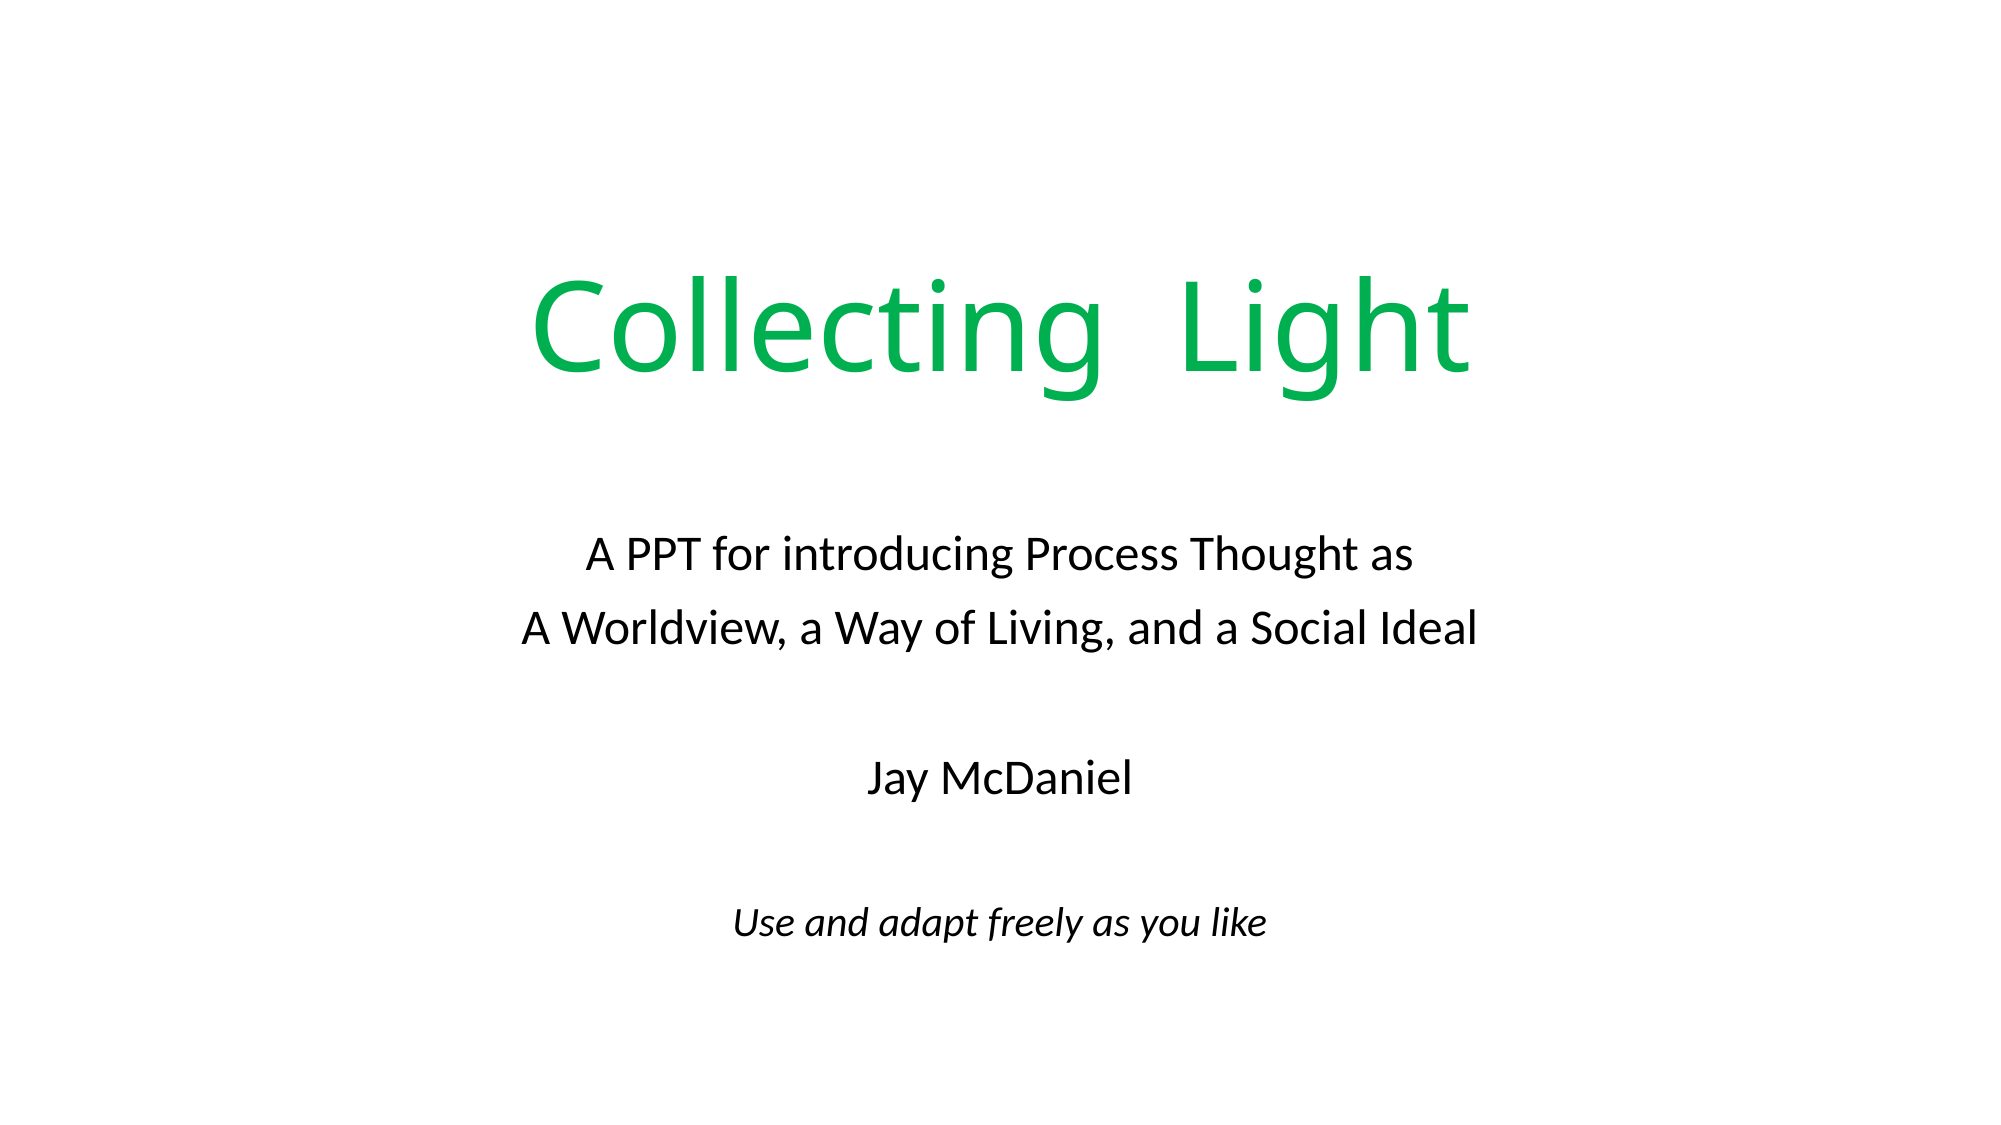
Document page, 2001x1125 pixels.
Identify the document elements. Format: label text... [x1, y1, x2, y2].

title Collecting Light [249, 184, 1750, 407]
subtitle A PPT for introducing Process Thought as A Worldview, a Way of Living, and a Social Ideal Jay McDaniel Use and adapt freely as you like [249, 438, 1750, 1012]
